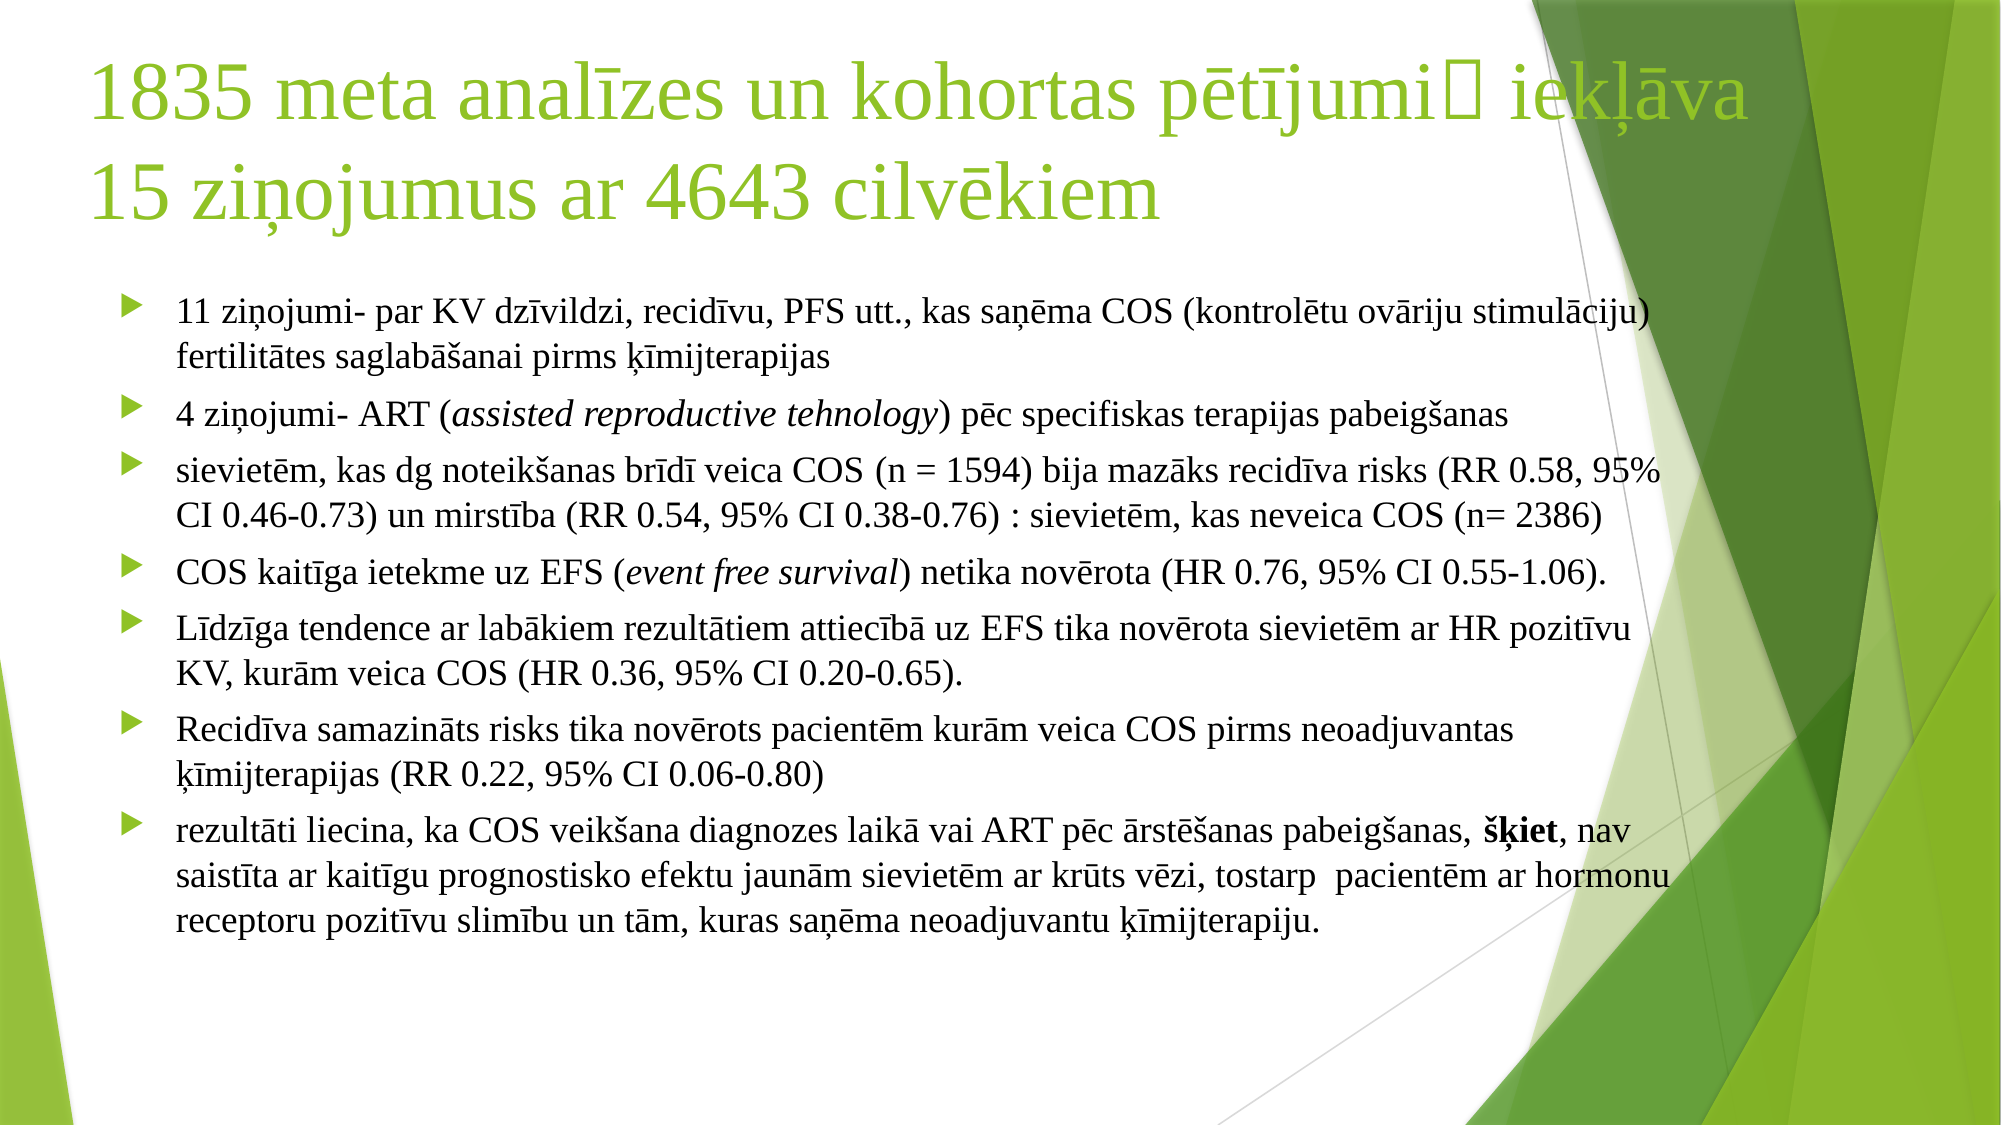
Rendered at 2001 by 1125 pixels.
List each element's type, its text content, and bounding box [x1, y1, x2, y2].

list 11 ziņojumi- par KV dzīvildzi, recidīvu, PFS utt., kas saņēma COS (kontrolētu ovāriju stimulāciju) fertilitātes saglabāšanai pirms ķīmijterapijas 4 ziņojumi- ART (assisted reproductive tehnology) pēc specifiskas terapijas pabeigšanas sievietēm, kas dg noteikšanas brīdī veica COS (n = 1594) bija mazāks recidīva risks (RR 0.58, 95% CI 0.46-0.73) un mirstība (RR 0.54, 95% CI 0.38-0.76) : sievietēm, kas neveica COS (n= 2386) COS kaitīga ietekme uz EFS (event free survival) netika novērota (HR 0.76, 95% CI 0.55-1.06). Līdzīga tendence ar labākiem rezultātiem attiecībā uz EFS tika novērota sievietēm ar HR pozitīvu KV, kurām veica COS (HR 0.36, 95% CI 0.20-0.65). Recidīva samazināts risks tika novērots pacientēm kurām veica COS pirms neoadjuvantas ķīmijterapijas (RR 0.22, 95% CI 0.06-0.80) rezultāti liecina, ka COS veikšana diagnozes laikā vai ART pēc ārstēšanas pabeigšanas, šķiet, nav saistīta ar kaitīgu prognostisko efektu jaunām sievietēm ar krūts vēzi, tostarp pacientēm ar hormonu receptoru pozitīvu slimību un tām, kuras saņēma neoadjuvantu ķīmijterapiju. [103, 279, 1699, 991]
title 1835 meta analīzes un kohortas pētījumi iekļāva 15 ziņojumus ar 4643 cilvēkiem [72, 28, 1863, 247]
